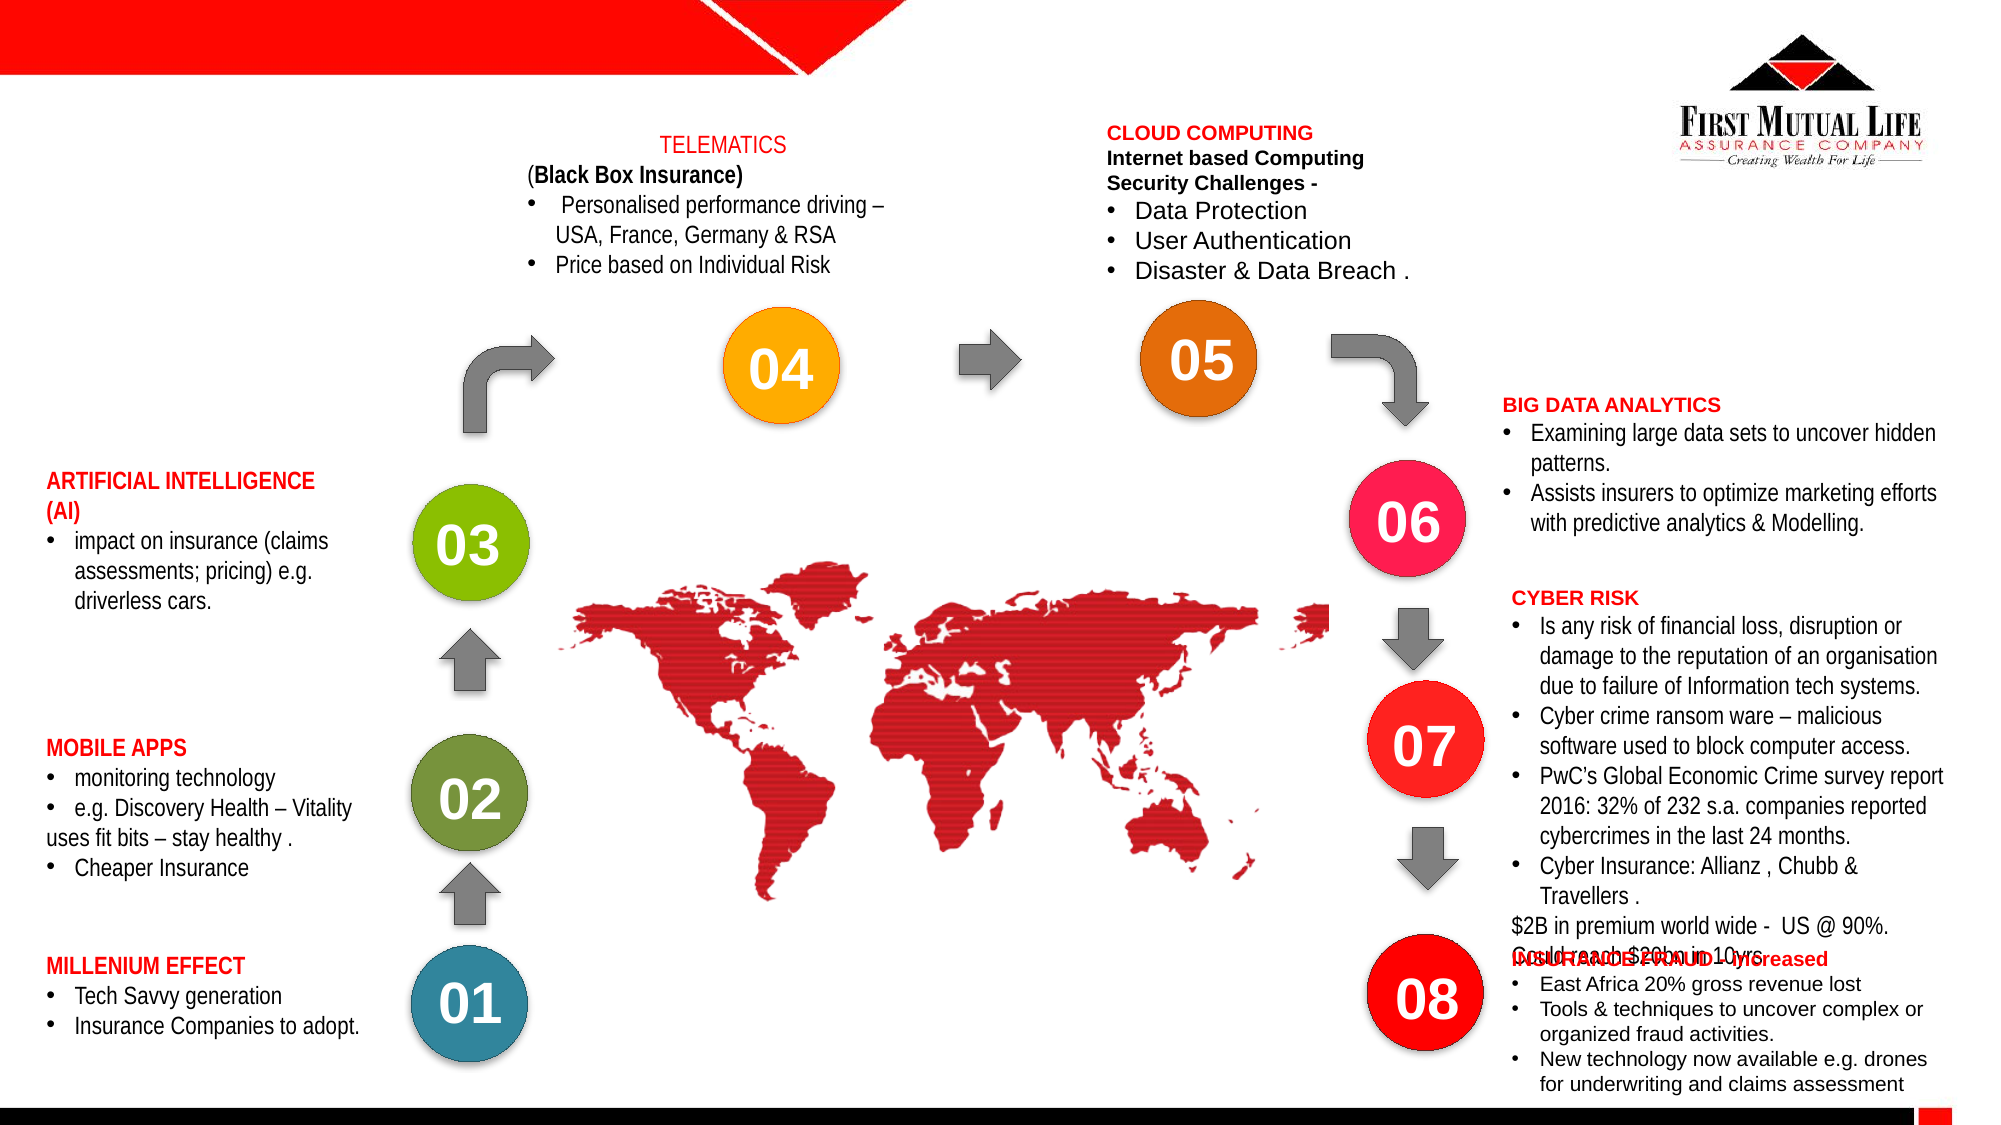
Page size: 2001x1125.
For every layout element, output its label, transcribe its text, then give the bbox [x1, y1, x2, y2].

text_box 06 [1376, 484, 1442, 555]
text_box [1331, 334, 1429, 426]
text_box BIG DATA ANALYTICS Examining large data sets to uncover hidden patterns. Assists insurers to optimize marketing efforts with predictive analytics & Modelling. [1502, 391, 1965, 537]
text_box 01 [438, 964, 504, 1035]
text_box [1397, 827, 1459, 890]
text_box [1367, 680, 1485, 798]
text_box [439, 862, 501, 925]
text_box 03 [435, 507, 501, 578]
text_box [723, 307, 840, 424]
text_box [411, 734, 528, 851]
text_box INSURANCE FRAUD - increased East Africa 20% gross revenue lost Tools & techniques to uncover complex or organized fraud activities. New technology now available e.g. drones for underwriting and claims assessment [1511, 945, 1942, 1121]
text_box 07 [1392, 708, 1458, 779]
text_box 08 [1395, 960, 1461, 1031]
text_box [1140, 300, 1257, 417]
text_box [412, 484, 530, 601]
text_box [1382, 608, 1444, 670]
text_box [411, 945, 528, 1062]
text_box 05 [1169, 322, 1235, 393]
text_box [1349, 460, 1466, 577]
text_box ARTIFICIAL INTELLIGENCE (AI) impact on insurance (claims assessments; pricing) e.g. driverless cars. [46, 464, 343, 615]
text_box [959, 329, 1022, 390]
text_box [1367, 934, 1484, 1051]
text_box MOBILE APPS monitoring technology e.g. Discovery Health – Vitality uses fit bits – stay healthy . Cheaper Insurance [46, 731, 391, 907]
text_box CLOUD COMPUTING Internet based Computing Security Challenges - Data Protection User Authentication Disaster & Data Breach . [1106, 119, 1420, 315]
text_box [439, 628, 501, 691]
text_box 04 [748, 330, 815, 401]
text_box CYBER RISK Is any risk of financial loss, disruption or damage to the reputation of an organisation due to failure of Information tech systems. Cyber crime ransom ware – malicious software used to block computer access. PwC’s Global Economic Crime survey report 2016: 32% of 232 s.a. companies reported cybercrimes in the last 24 months. Cyber Insurance: Allianz , Chubb & Travellers . $2B in premium world wide - US @ 90%. Could reach $20bn in 10yrs [1511, 584, 1965, 970]
text_box [463, 335, 555, 433]
text_box TELEMATICS (Black Box Insurance) Personalised performance driving – USA, France, Germany & RSA Price based on Individual Risk [527, 128, 919, 279]
text_box 02 [438, 760, 504, 831]
picture [0, 0, 2000, 1125]
text_box MILLENIUM EFFECT Tech Savvy generation Insurance Companies to adopt. [46, 949, 384, 1085]
